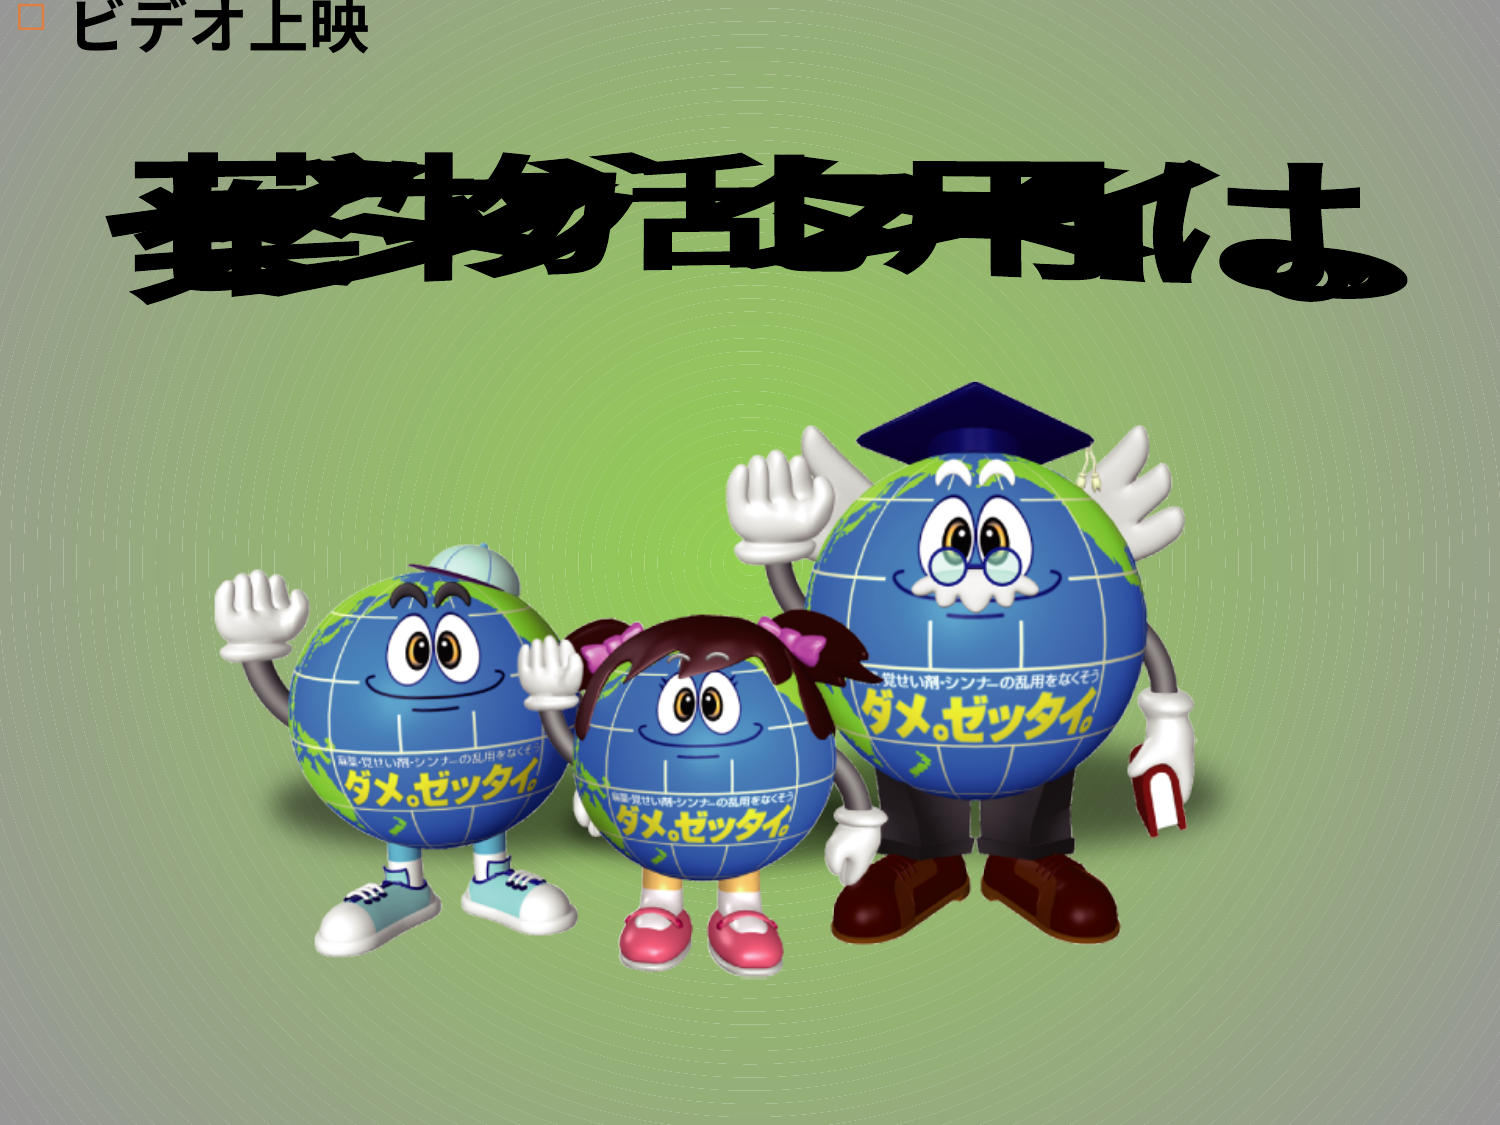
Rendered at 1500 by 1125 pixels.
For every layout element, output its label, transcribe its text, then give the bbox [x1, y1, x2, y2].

subtitle ビデオ上映 [0, 0, 1500, 94]
picture [175, 349, 1271, 1054]
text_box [105, 152, 1409, 310]
